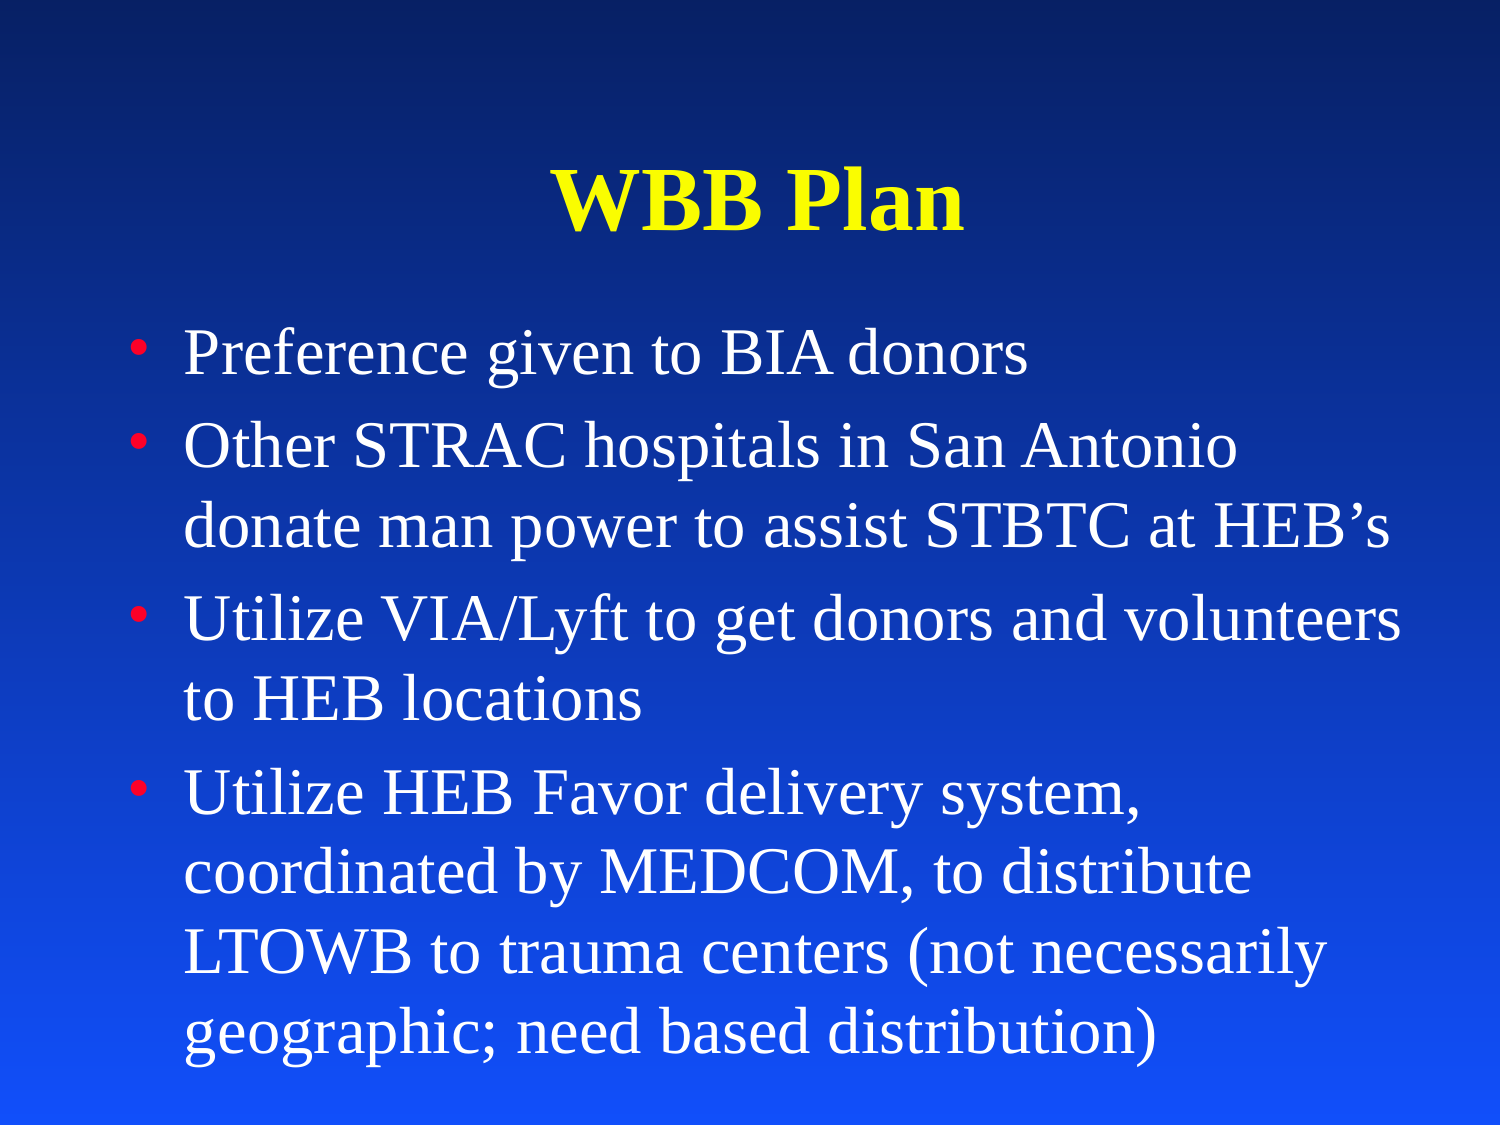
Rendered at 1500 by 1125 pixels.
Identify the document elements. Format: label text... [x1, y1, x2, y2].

list Preference given to BIA donors Other STRAC hospitals in San Antonio donate man power to assist STBTC at HEB’s Utilize VIA/Lyft to get donors and volunteers to HEB locations Utilize HEB Favor delivery system, coordinated by MEDCOM, to distribute LTOWB to trauma centers (not necessarily geographic; need based distribution) [112, 299, 1425, 975]
title WBB Plan [125, 99, 1391, 288]
